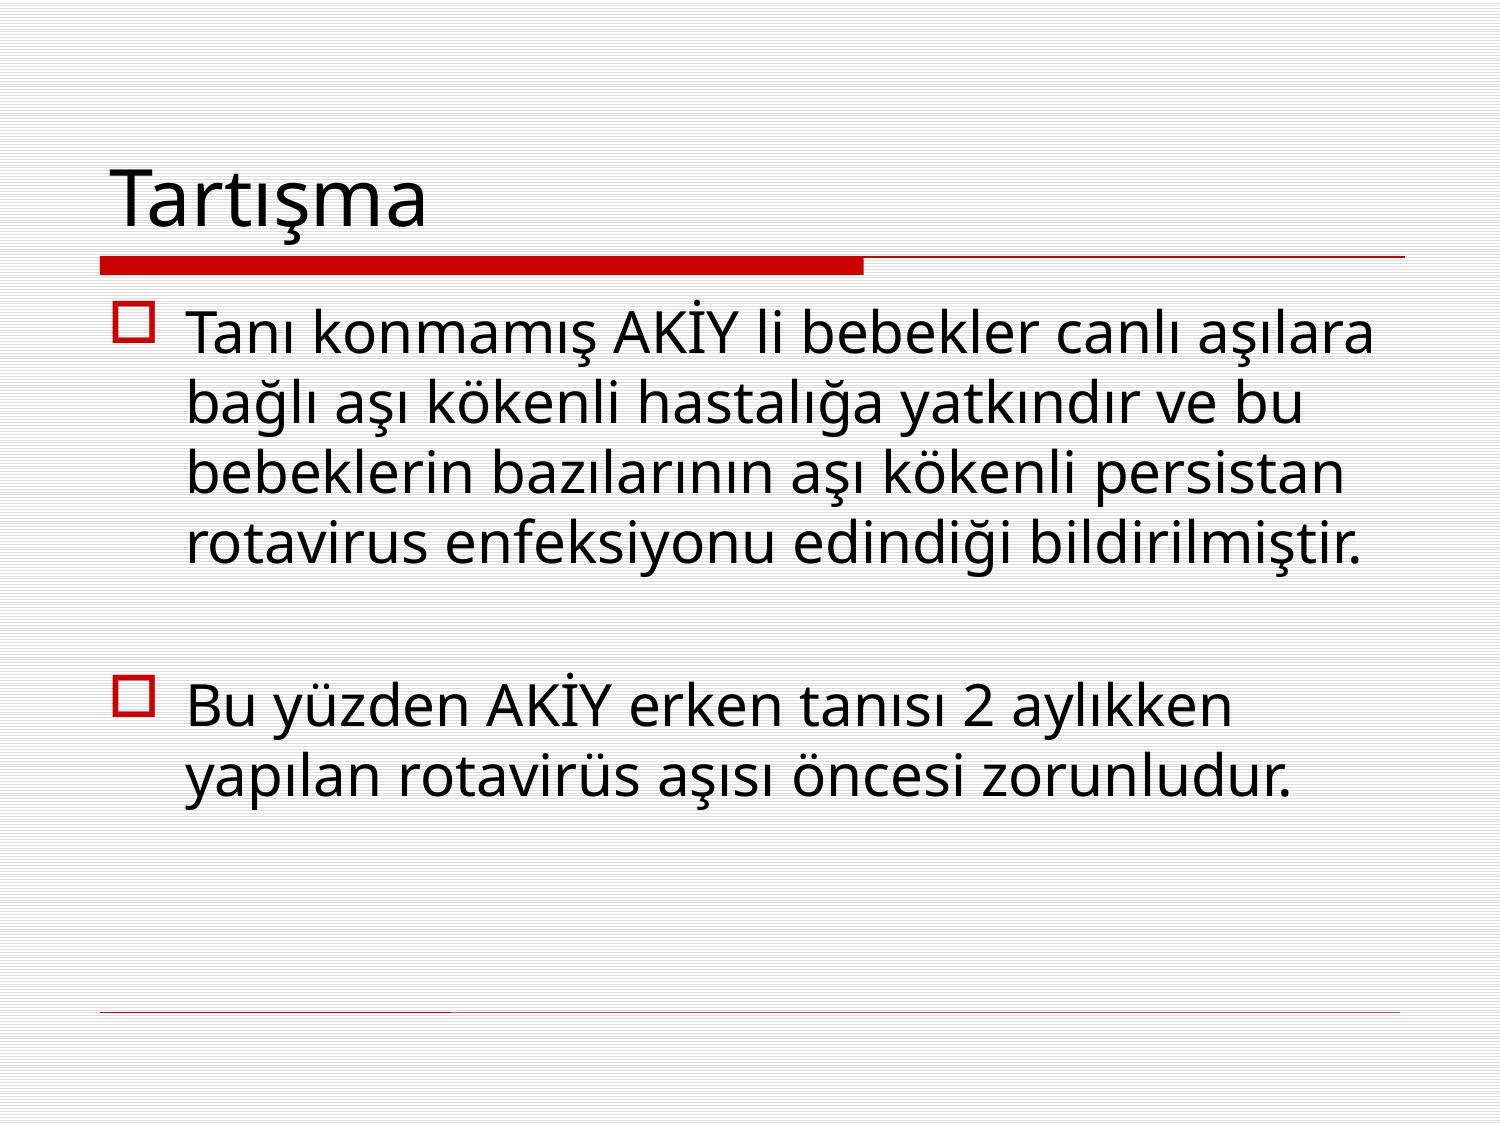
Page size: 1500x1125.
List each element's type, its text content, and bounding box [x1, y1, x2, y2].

title Tartışma [93, 49, 1407, 250]
list Tanı konmamış AKİY li bebekler canlı aşılara bağlı aşı kökenli hastalığa yatkındır ve bu bebeklerin bazılarının aşı kökenli persistan rotavirus enfeksiyonu edindiği bildirilmiştir. Bu yüzden AKİY erken tanısı 2 aylıkken yapılan rotavirüs aşısı öncesi zorunludur. [92, 287, 1406, 988]
